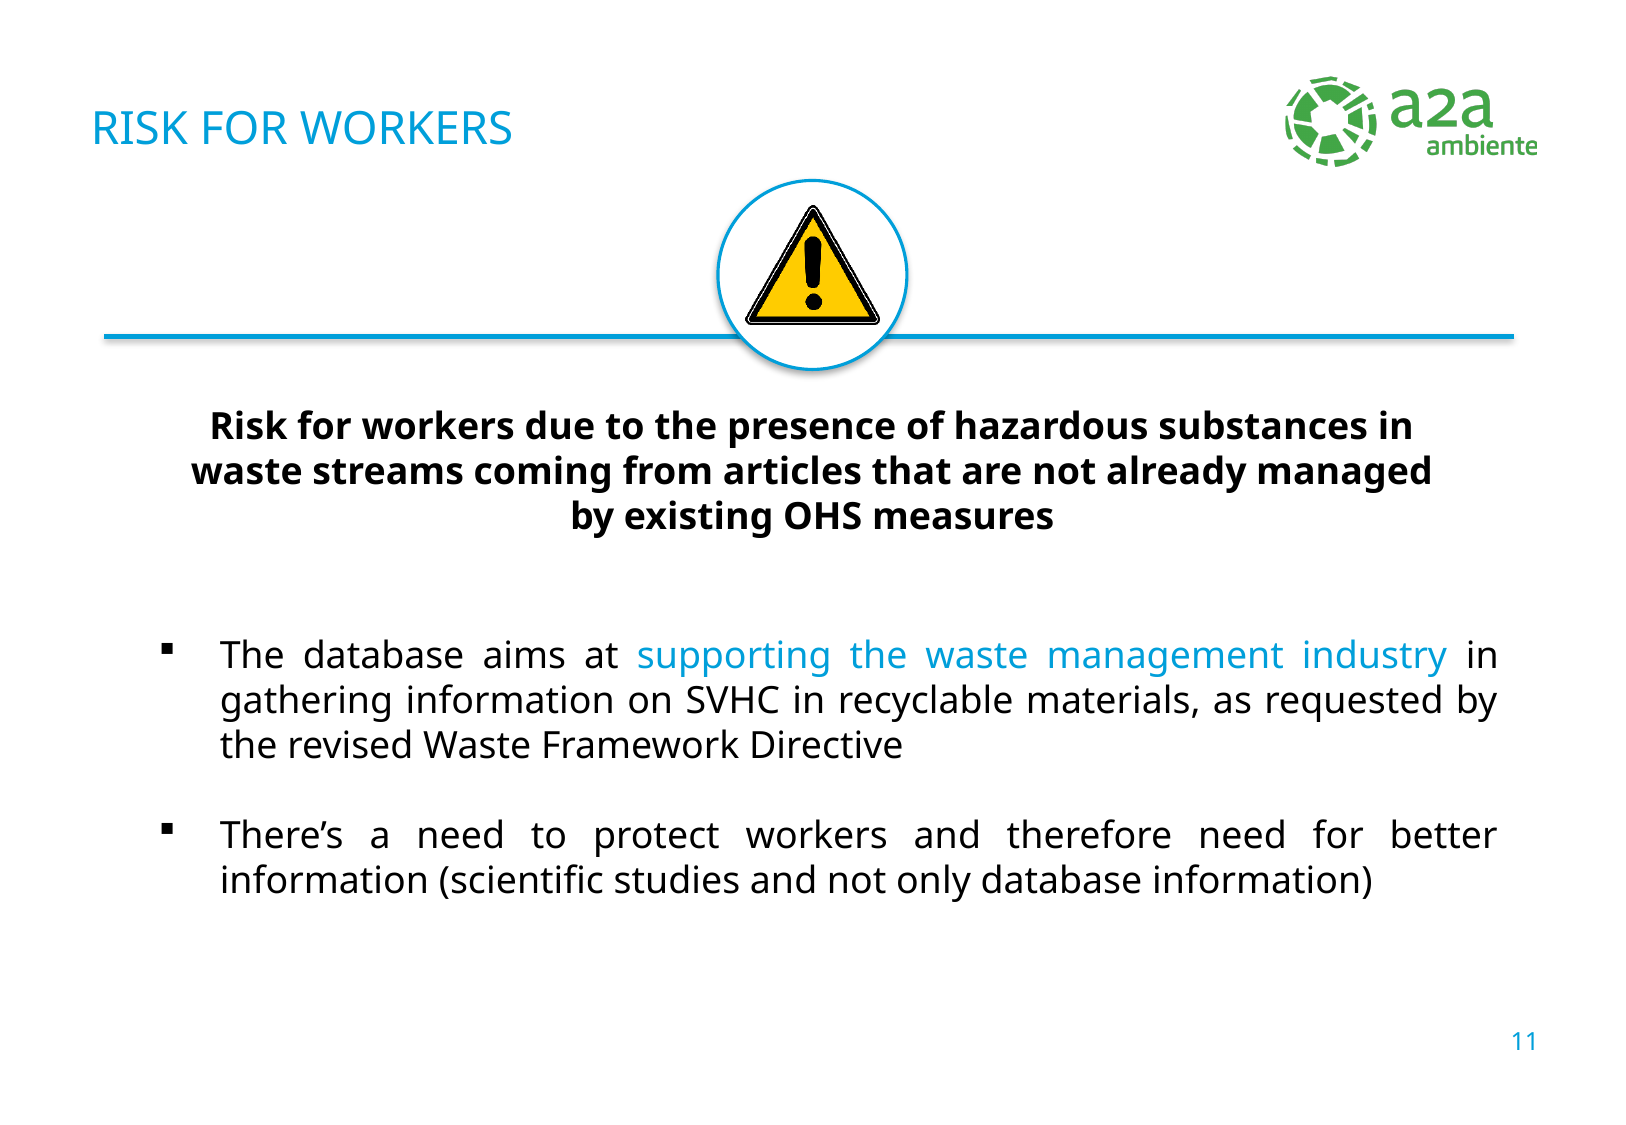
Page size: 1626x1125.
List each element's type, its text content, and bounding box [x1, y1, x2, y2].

picture [744, 205, 881, 325]
text_box RISK FOR WORKERS [76, 91, 1170, 162]
text_box The database aims at supporting the waste management industry in gathering information on SVHC in recyclable materials, as requested by the revised Waste Framework Directive There’s a need to protect workers and therefore need for better information (scientific studies and not only database information) [144, 623, 1514, 1089]
text_box Risk for workers due to the presence of hazardous substances in waste streams coming from articles that are not already managed by existing OHS measures [164, 394, 1461, 590]
text_box [750, 179, 875, 203]
text_box [747, 345, 877, 371]
text_box [717, 212, 908, 335]
